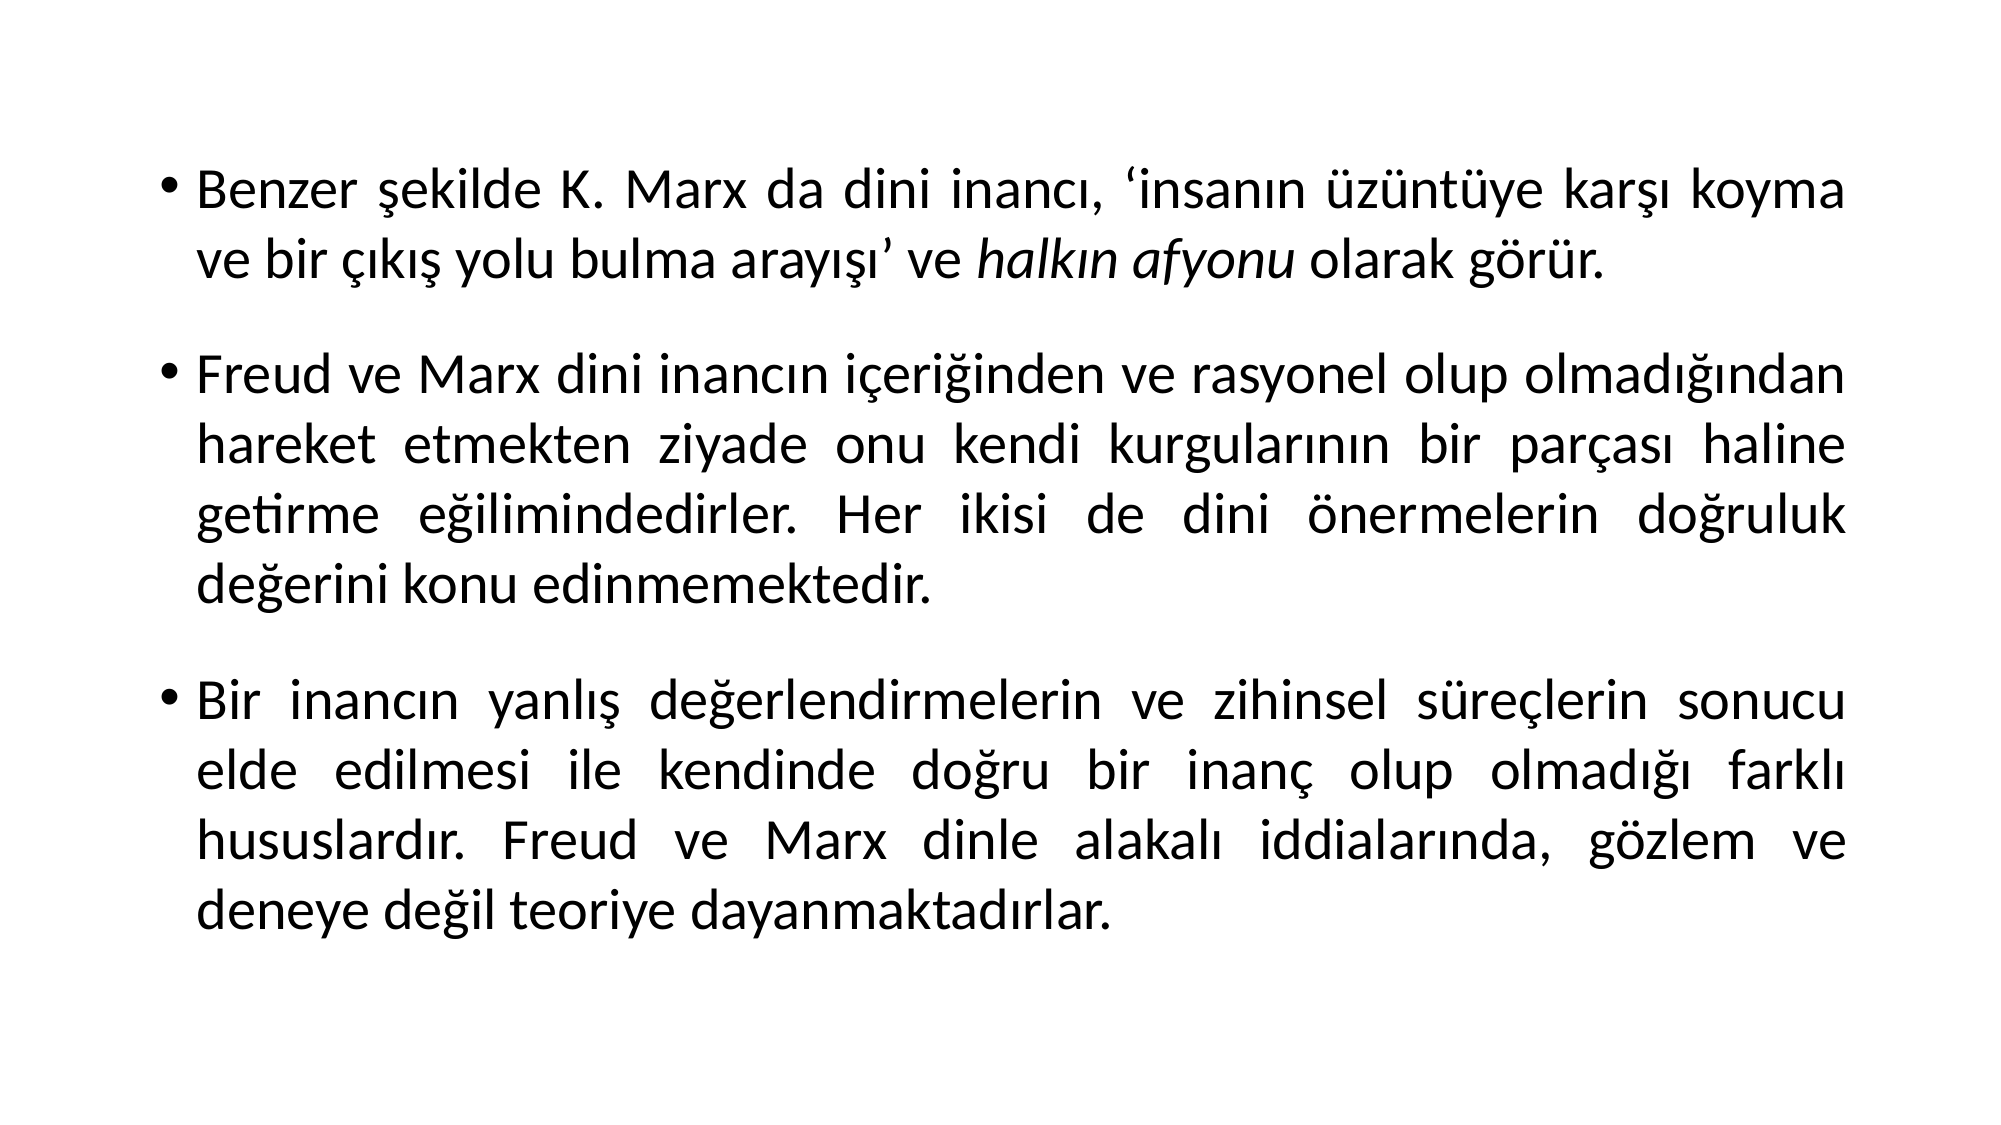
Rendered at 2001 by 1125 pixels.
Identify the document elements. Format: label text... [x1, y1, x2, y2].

list Benzer şekilde K. Marx da dini inancı, ‘insanın üzüntüye karşı koyma ve bir çıkış yolu bulma arayışı’ ve halkın afyonu olarak görür. Freud ve Marx dini inancın içeriğinden ve rasyonel olup olmadığından hareket etmekten ziyade onu kendi kurgularının bir parçası haline getirme eğilimindedirler. Her ikisi de dini önermelerin doğruluk değerini konu edinmemektedir. Bir inancın yanlış değerlendirmelerin ve zihinsel süreçlerin sonucu elde edilmesi ile kendinde doğru bir inanç olup olmadığı farklı hususlardır. Freud ve Marx dinle alakalı iddialarında, gözlem ve deneye değil teoriye dayanmaktadırlar. [144, 142, 1863, 1014]
